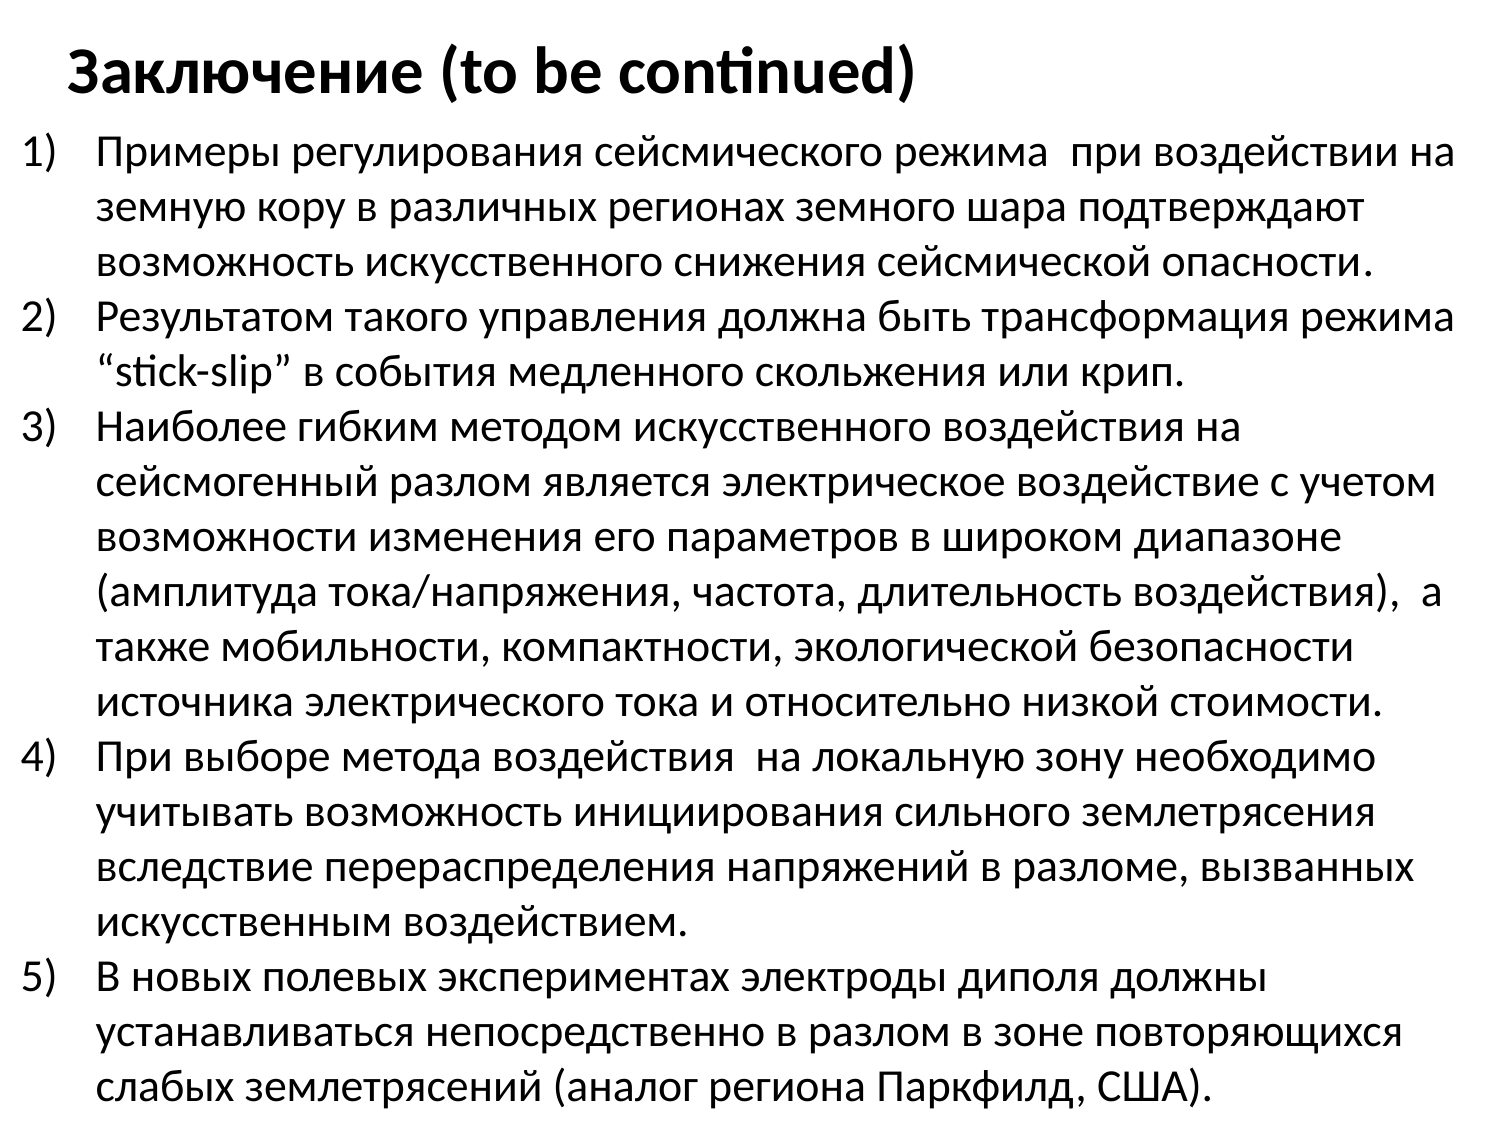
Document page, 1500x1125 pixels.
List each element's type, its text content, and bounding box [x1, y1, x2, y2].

text_box Заключение (to be continued) [53, 19, 1436, 113]
text_box Примеры регулирования сейсмического режима при воздействии на земную кору в различных регионах земного шара подтверждают возможность искусственного снижения сейсмической опасности. Результатом такого управления должна быть трансформация режима “stick-slip” в события медленного скольжения или крип. Наиболее гибким методом искусственного воздействия на сейсмогенный разлом является электрическое воздействие с учетом возможности изменения его параметров в широком диапазоне (амплитуда тока/напряжения, частота, длительность воздействия), а также мобильности, компактности, экологической безопасности источника электрического тока и относительно низкой стоимости. При выборе метода воздействия на локальную зону необходимо учитывать возможность инициирования сильного землетрясения вследствие перераспределения напряжений в разломе, вызванных искусственным воздействием. В новых полевых экспериментах электроды диполя должны устанавливаться непосредственно в разлом в зоне повторяющихся слабых землетрясений (аналог региона Паркфилд, США). [5, 113, 1500, 1118]
